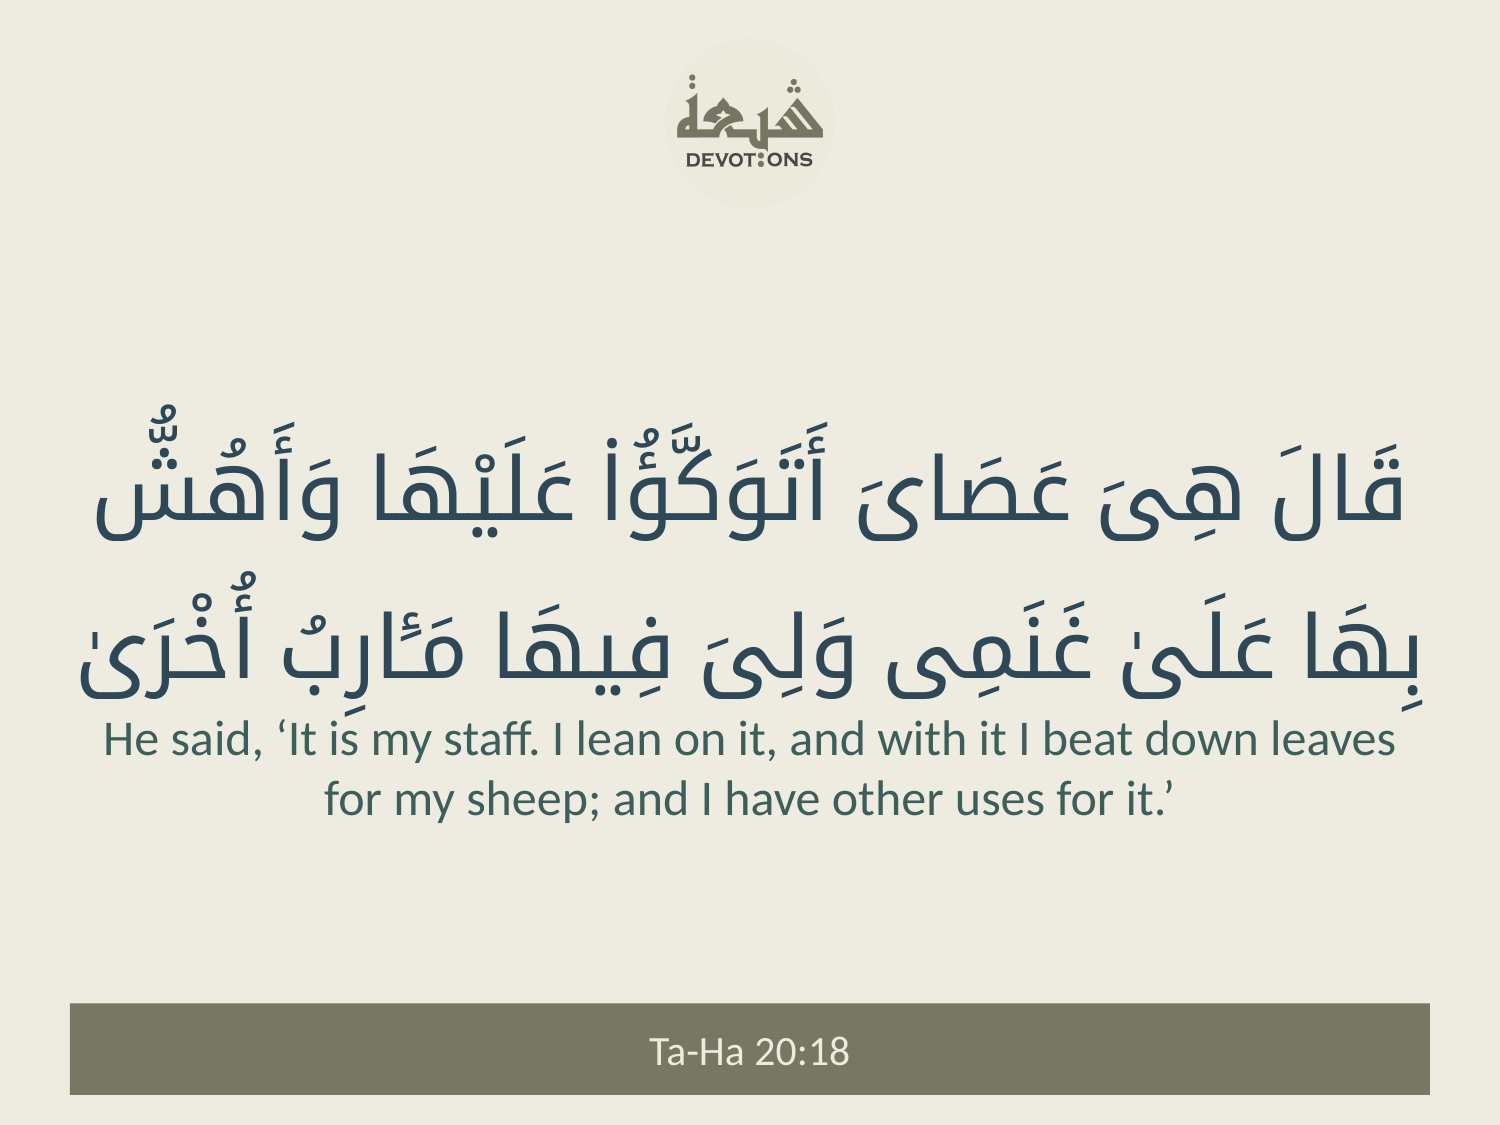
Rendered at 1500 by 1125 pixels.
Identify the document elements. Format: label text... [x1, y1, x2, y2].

list قَالَ هِىَ عَصَاىَ أَتَوَكَّؤُا۟ عَلَيْهَا وَأَهُشُّ بِهَا عَلَىٰ غَنَمِى وَلِىَ فِيهَا مَـَٔارِبُ أُخْرَىٰ He said, ‘It is my staff. I lean on it, and with it I beat down leaves for my sheep; and I have other uses for it.’ [69, 203, 1430, 1003]
list Ta-Ha 20:18 [69, 1003, 1430, 1095]
picture [656, 29, 844, 203]
